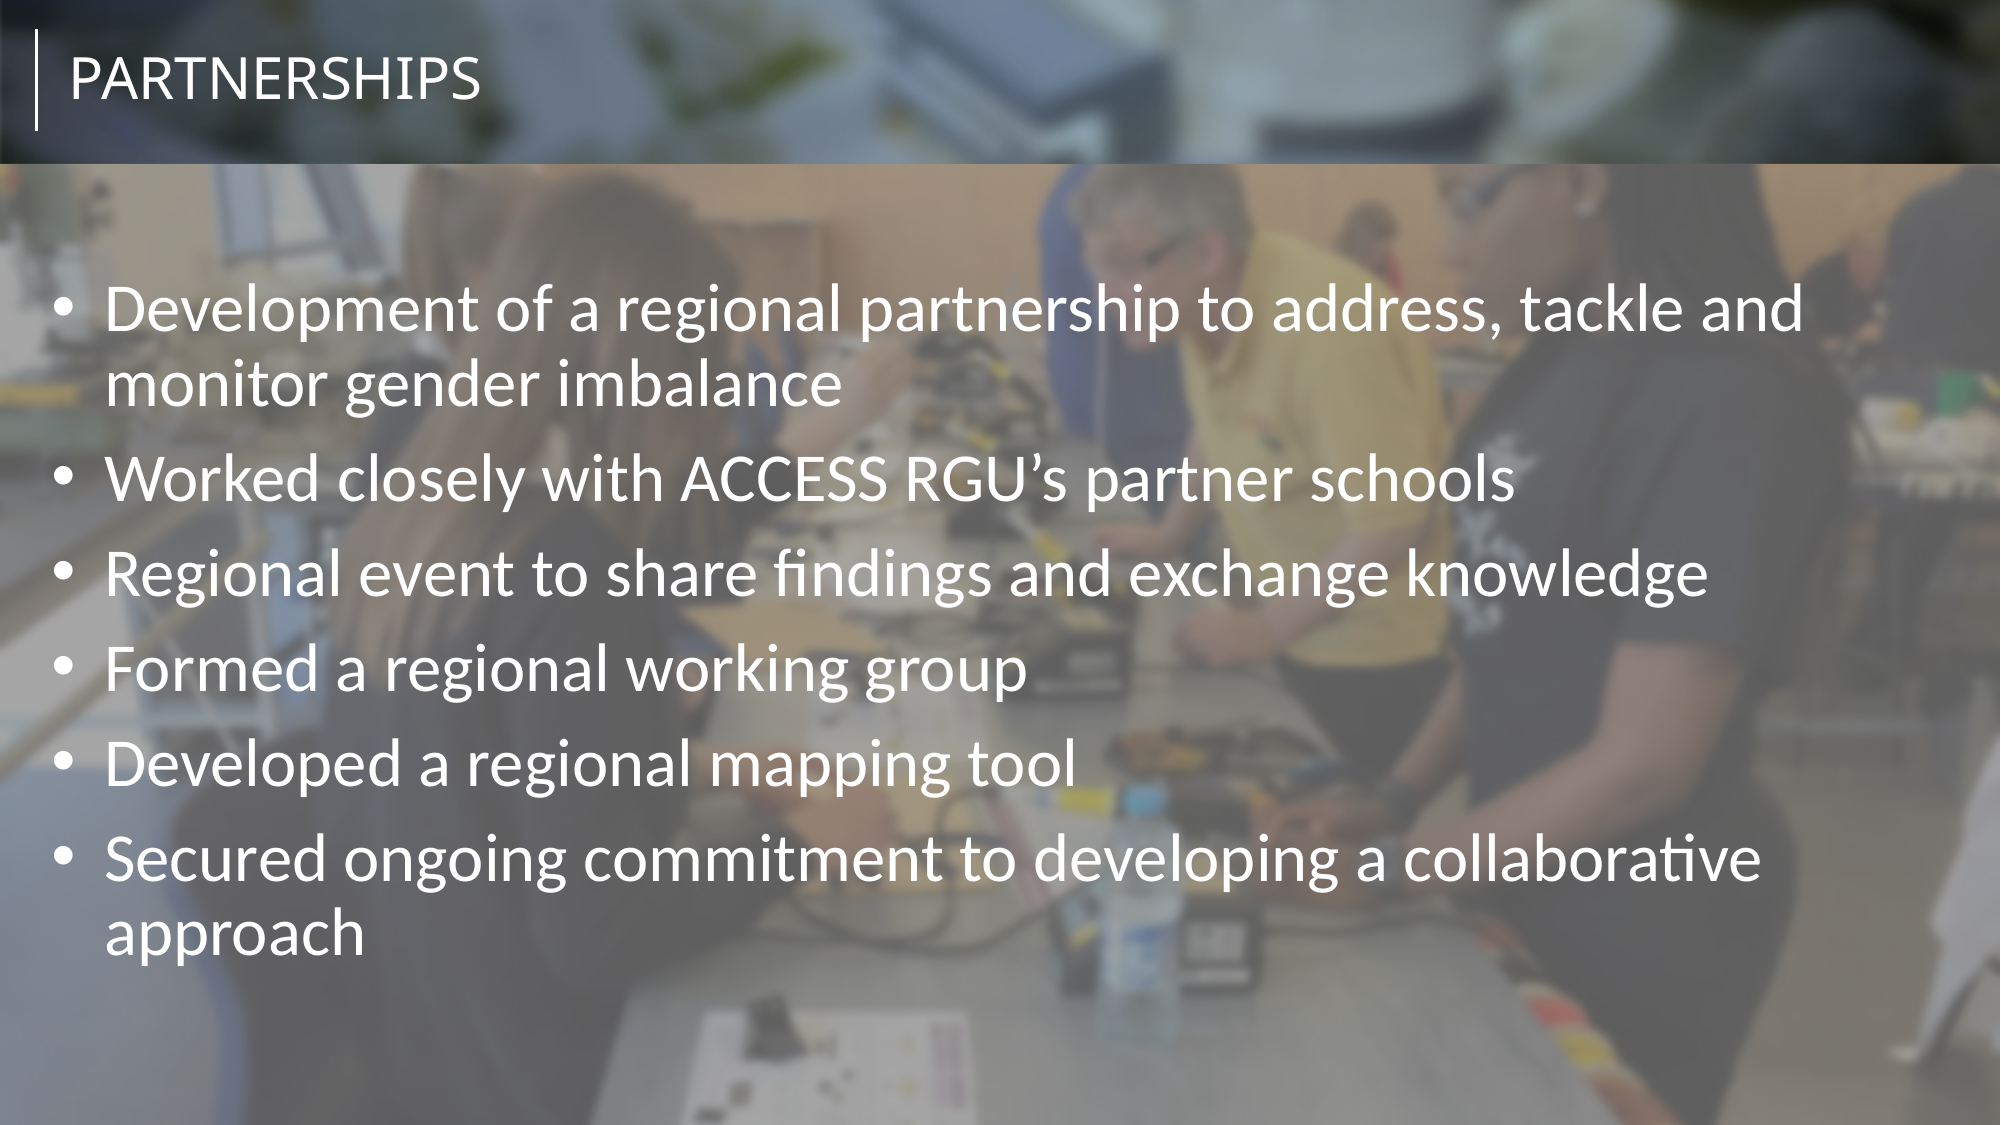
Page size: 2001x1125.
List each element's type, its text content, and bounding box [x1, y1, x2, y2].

title PARTNERSHIPS [36, 0, 1954, 163]
picture [0, 0, 2000, 1125]
